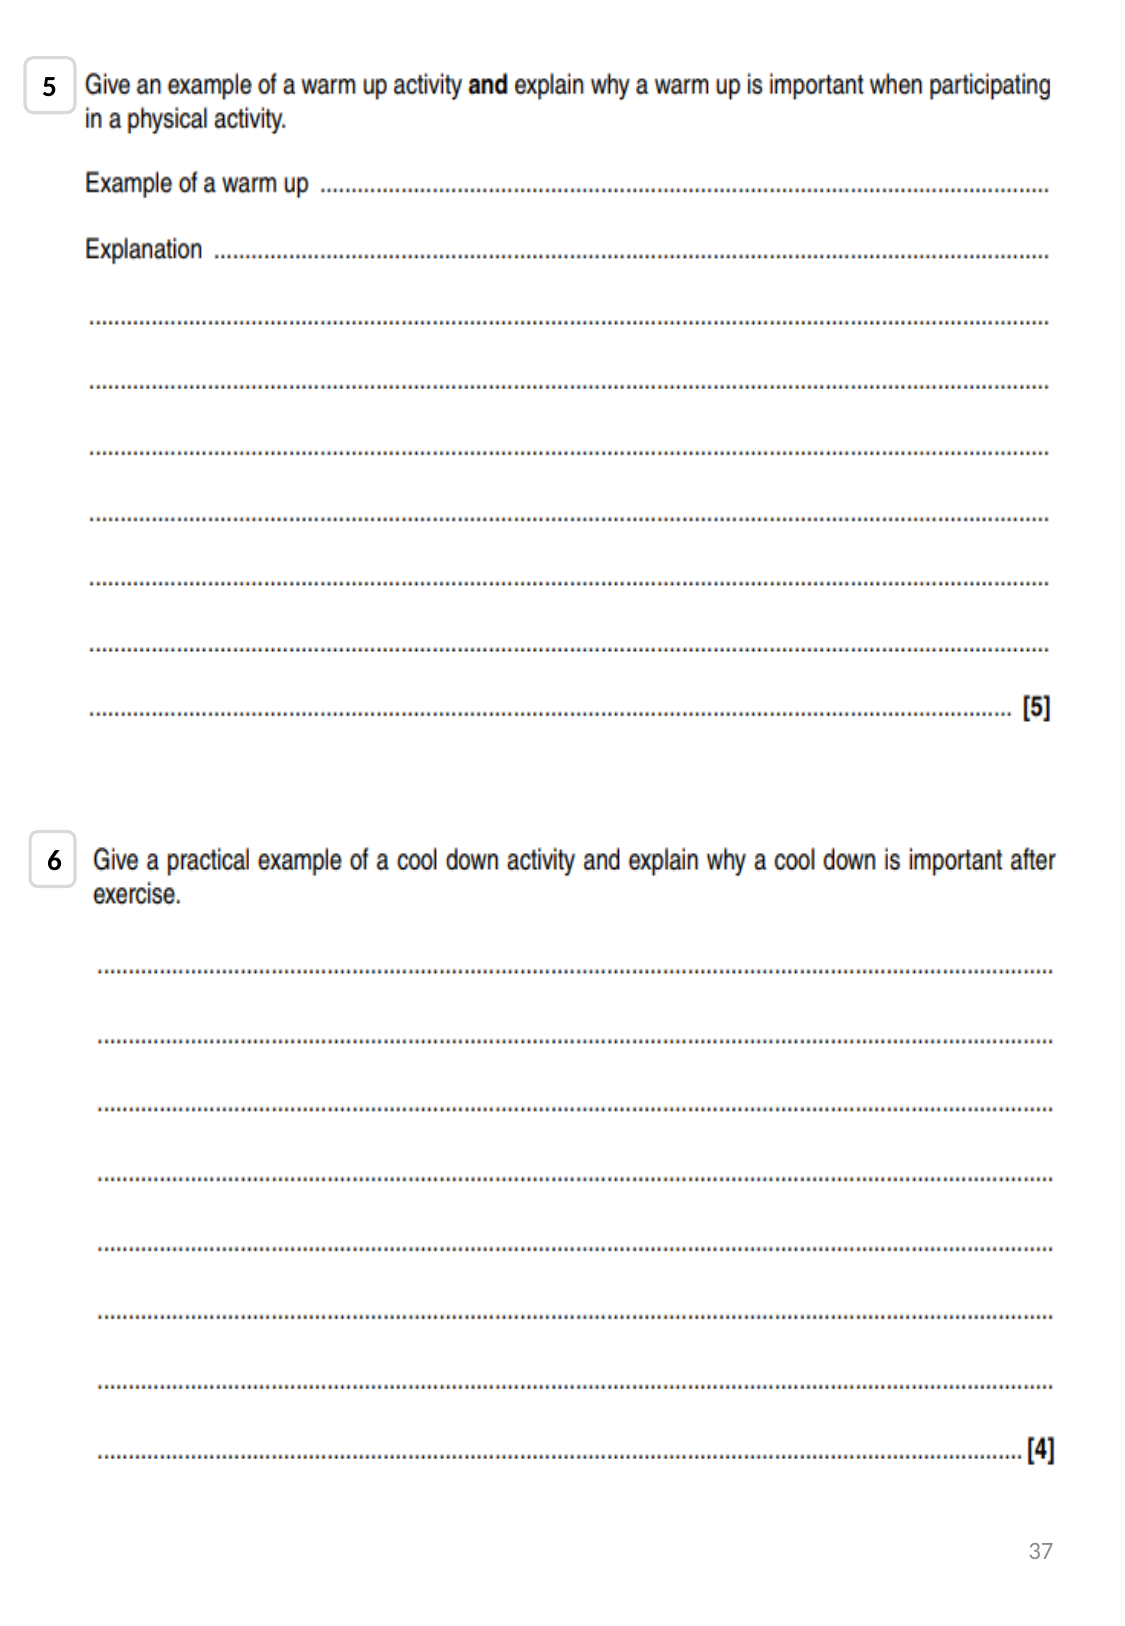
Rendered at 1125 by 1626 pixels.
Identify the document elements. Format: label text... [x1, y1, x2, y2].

picture [29, 62, 1093, 754]
text_box 6 [30, 831, 70, 884]
text_box 5 [25, 57, 73, 64]
slide_number 37 [806, 1535, 1069, 1593]
picture [37, 834, 1101, 1526]
